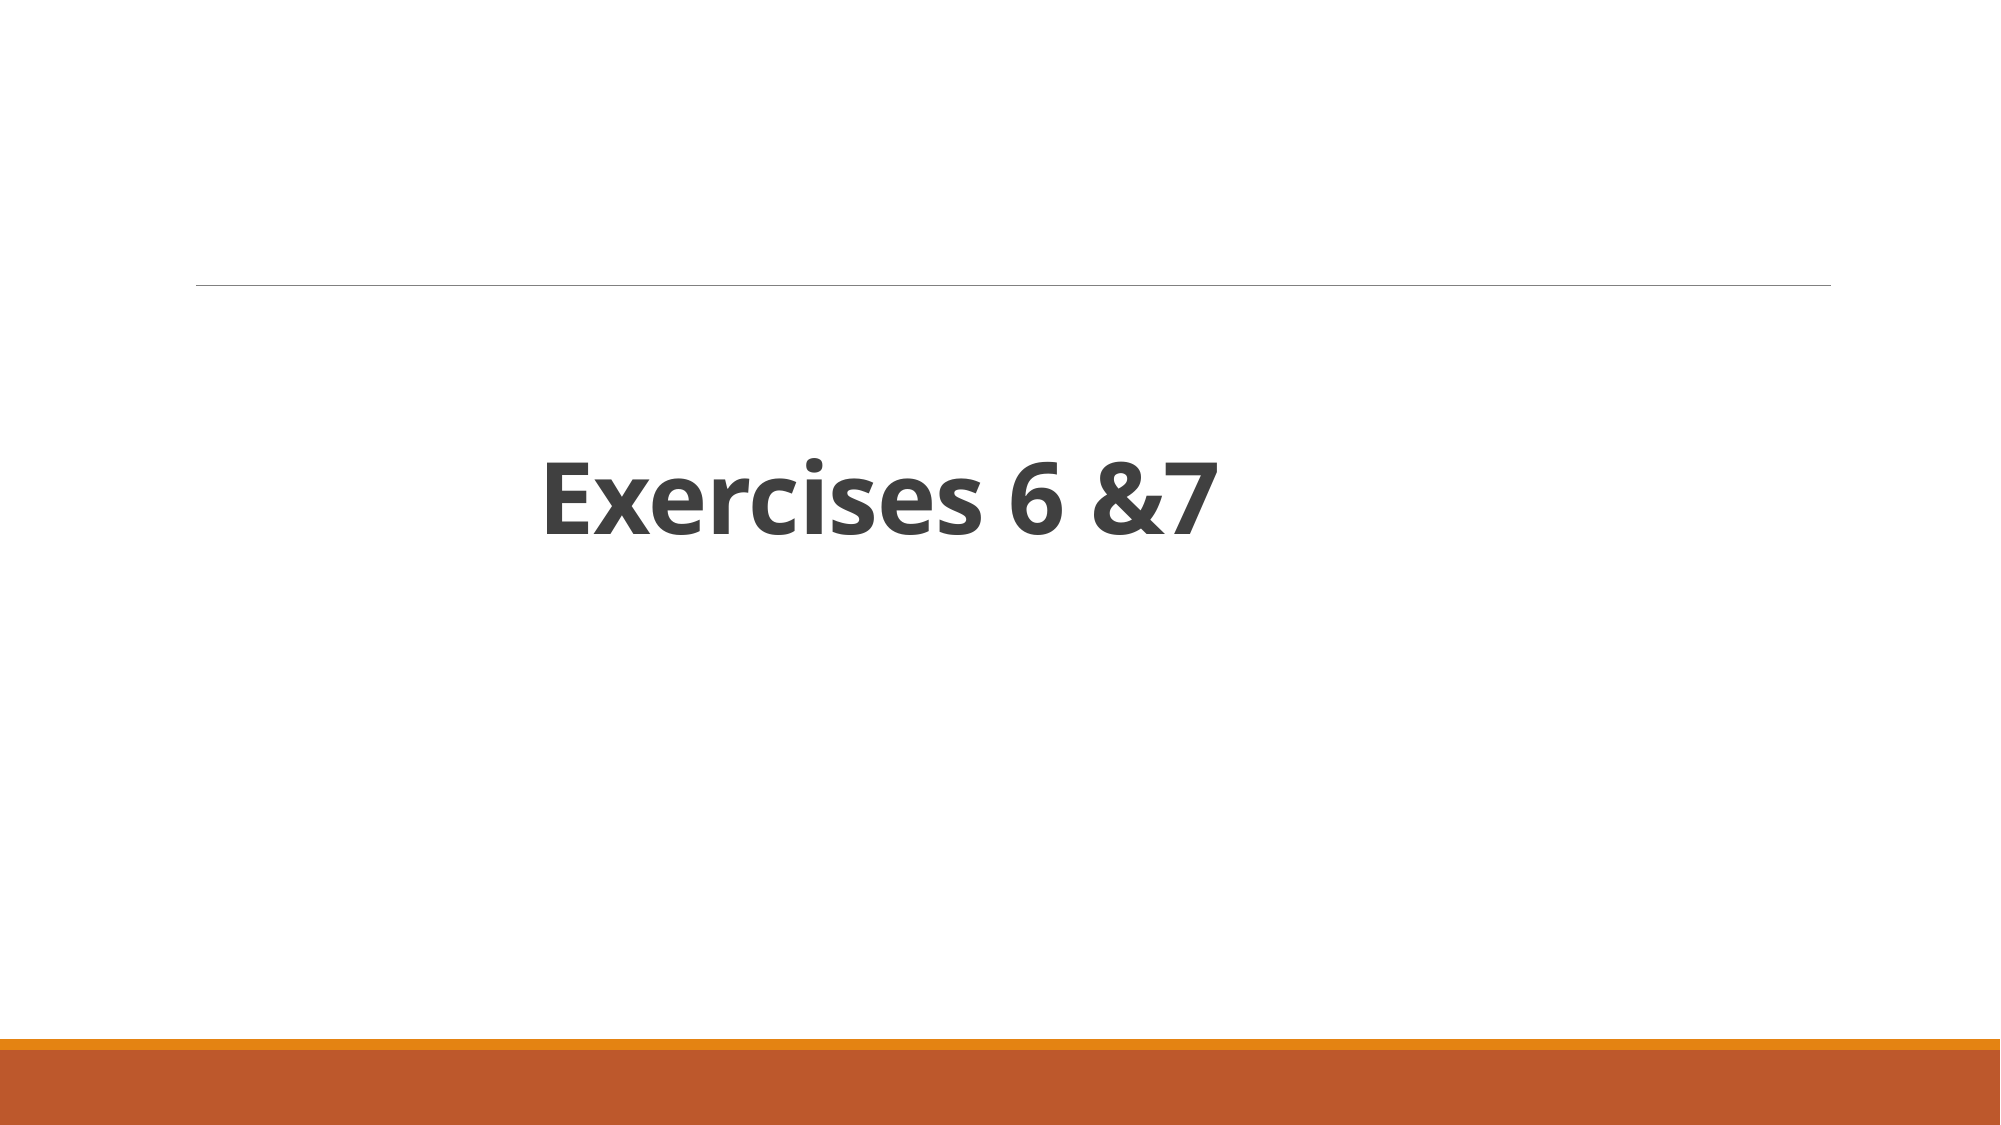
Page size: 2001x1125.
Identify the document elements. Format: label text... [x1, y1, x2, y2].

title Exercises 6 &7 [524, 324, 2000, 563]
